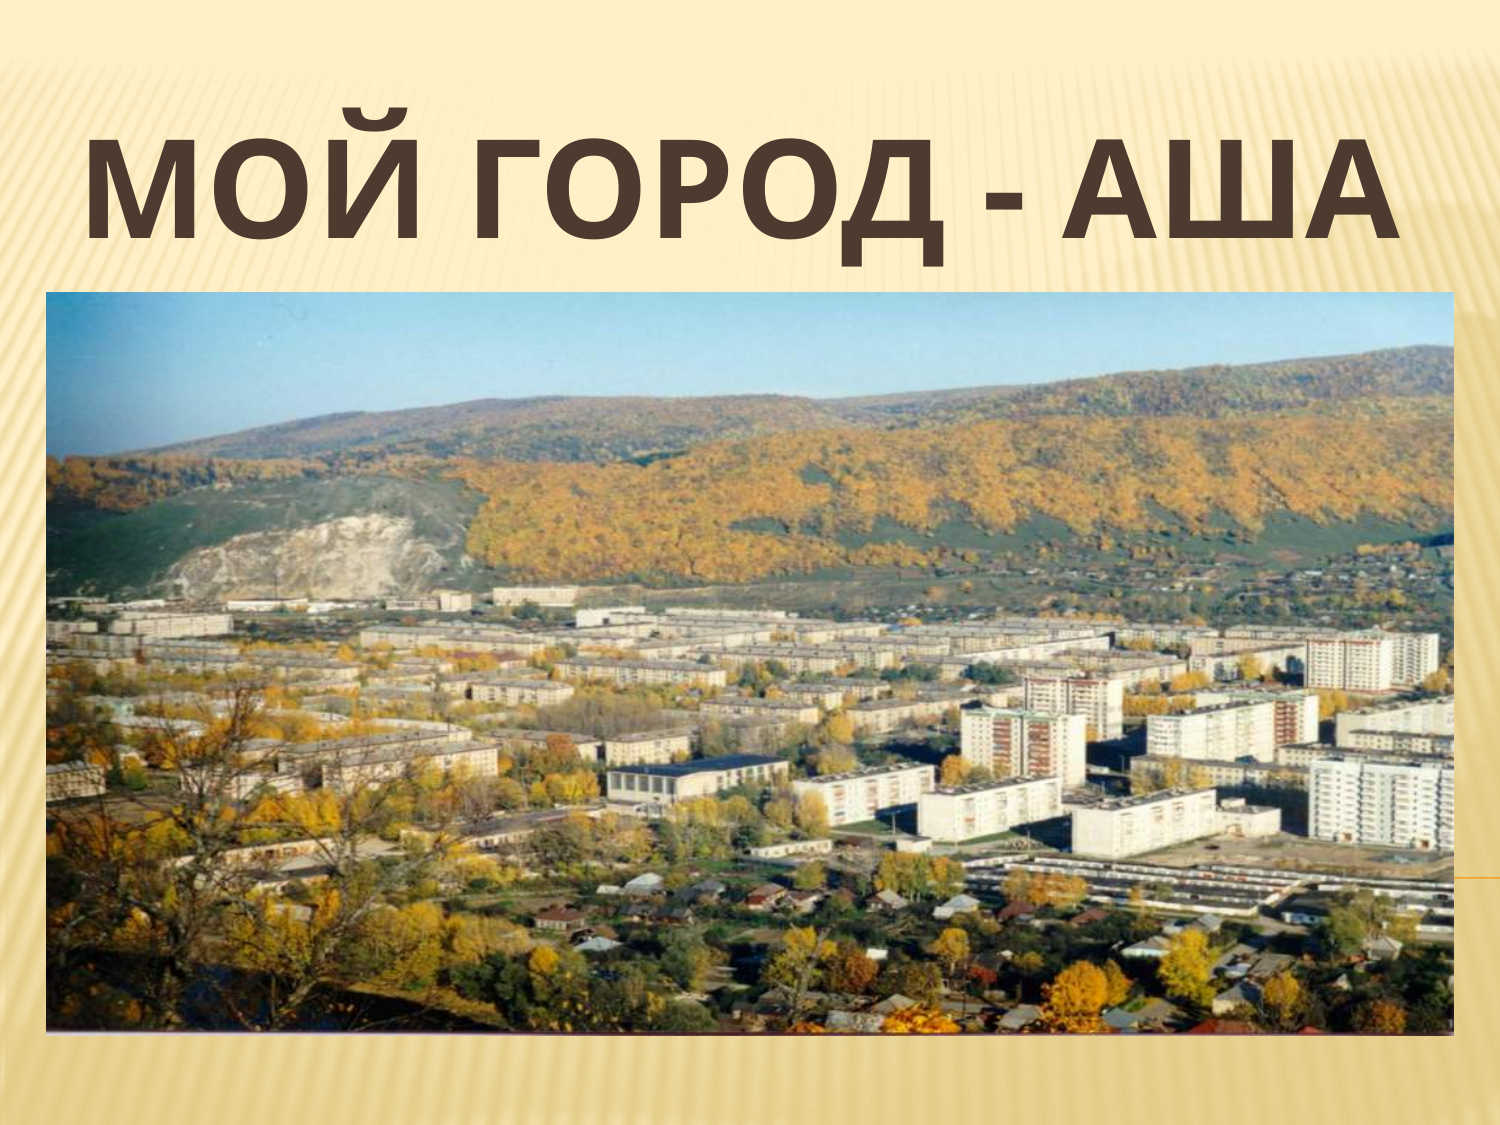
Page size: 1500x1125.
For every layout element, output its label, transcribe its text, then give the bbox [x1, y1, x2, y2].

title Мой город - аша [62, 93, 1450, 292]
picture [46, 292, 1454, 1037]
